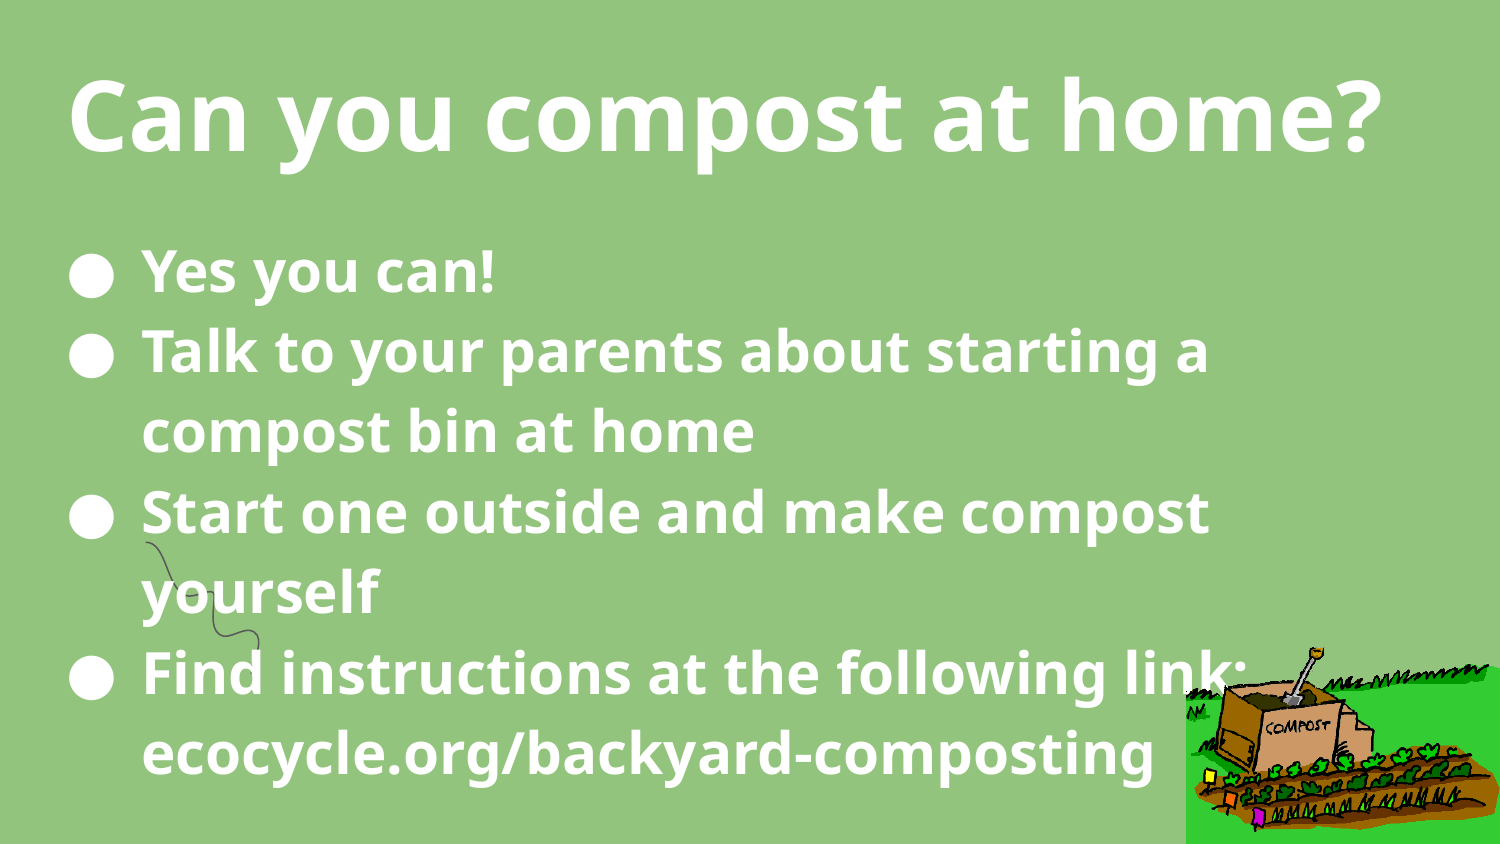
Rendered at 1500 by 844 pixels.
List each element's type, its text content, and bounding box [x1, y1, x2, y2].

title Can you compost at home? [51, 38, 1449, 186]
list Yes you can! Talk to your parents about starting a compost bin at home Start one outside and make compost yourself Find instructions at the following link: ecocycle.org/backyard-composting [51, 208, 1449, 822]
picture [1185, 632, 1500, 844]
